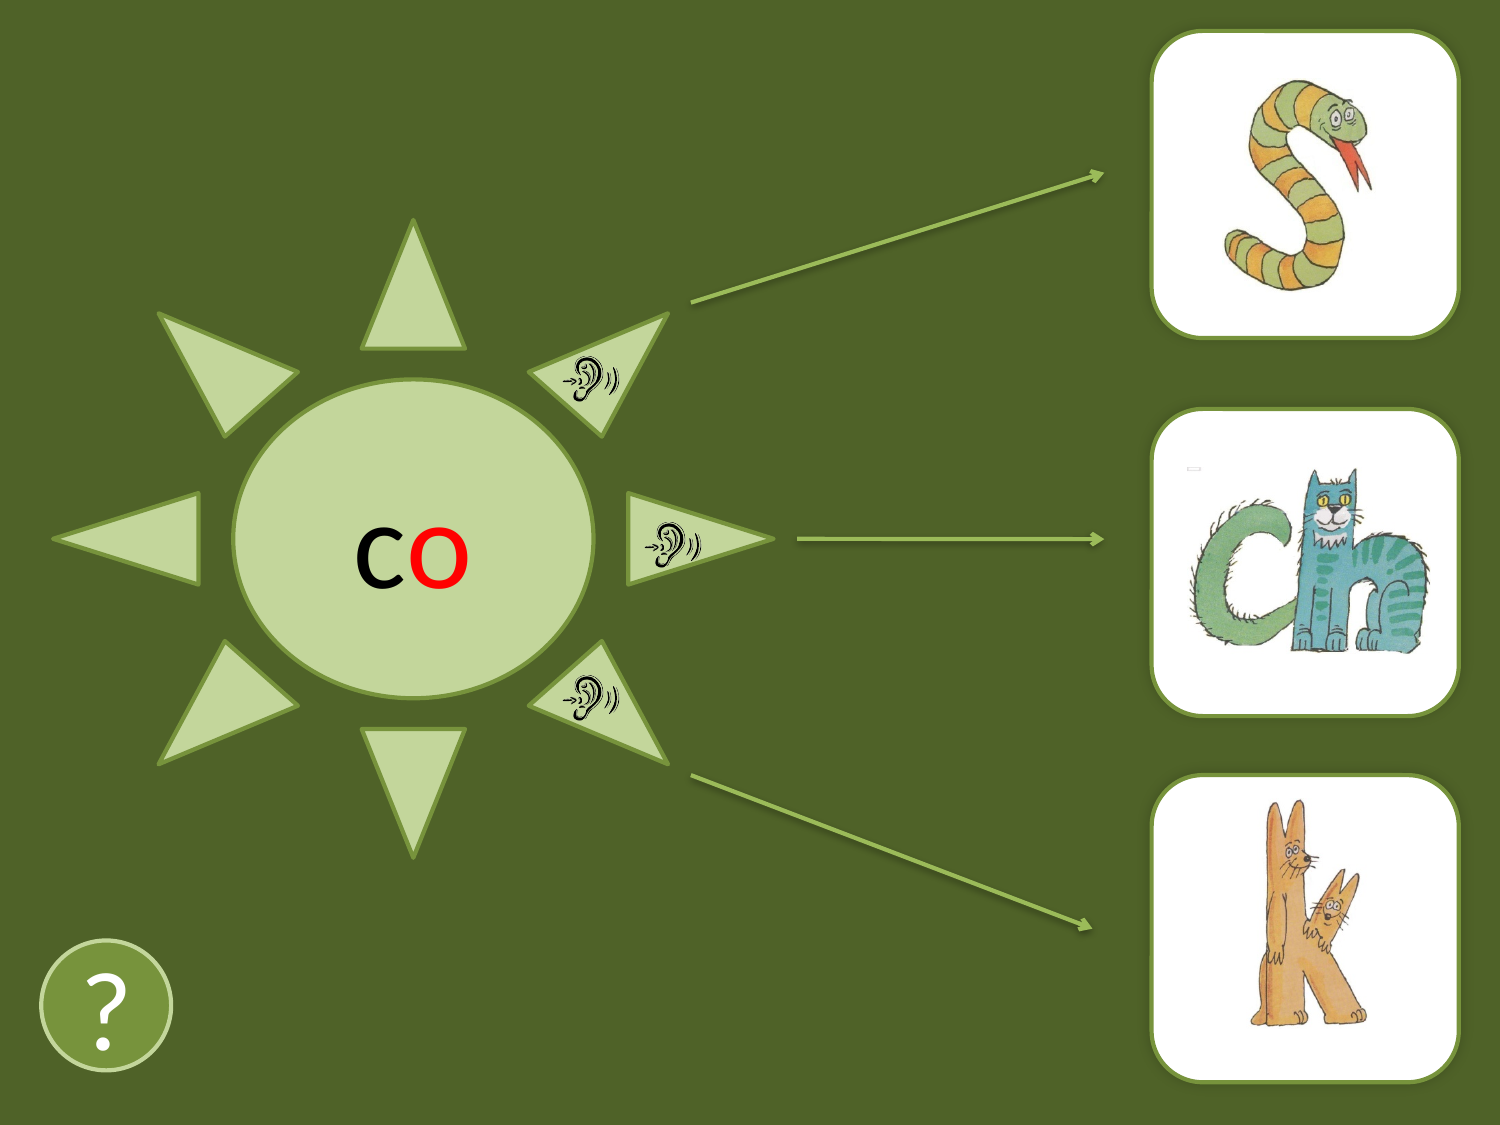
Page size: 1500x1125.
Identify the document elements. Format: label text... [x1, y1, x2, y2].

picture [1222, 77, 1378, 293]
text_box [0, 0, 1500, 1125]
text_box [690, 172, 1105, 303]
text_box [1143, 0, 1500, 754]
picture [1186, 467, 1431, 656]
picture [643, 514, 703, 575]
text_box ? [39, 938, 174, 1073]
text_box [1125, 749, 1485, 1108]
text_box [690, 774, 1093, 929]
picture [560, 349, 621, 410]
picture [560, 668, 621, 729]
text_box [800, 541, 1102, 545]
picture [1245, 798, 1370, 1029]
